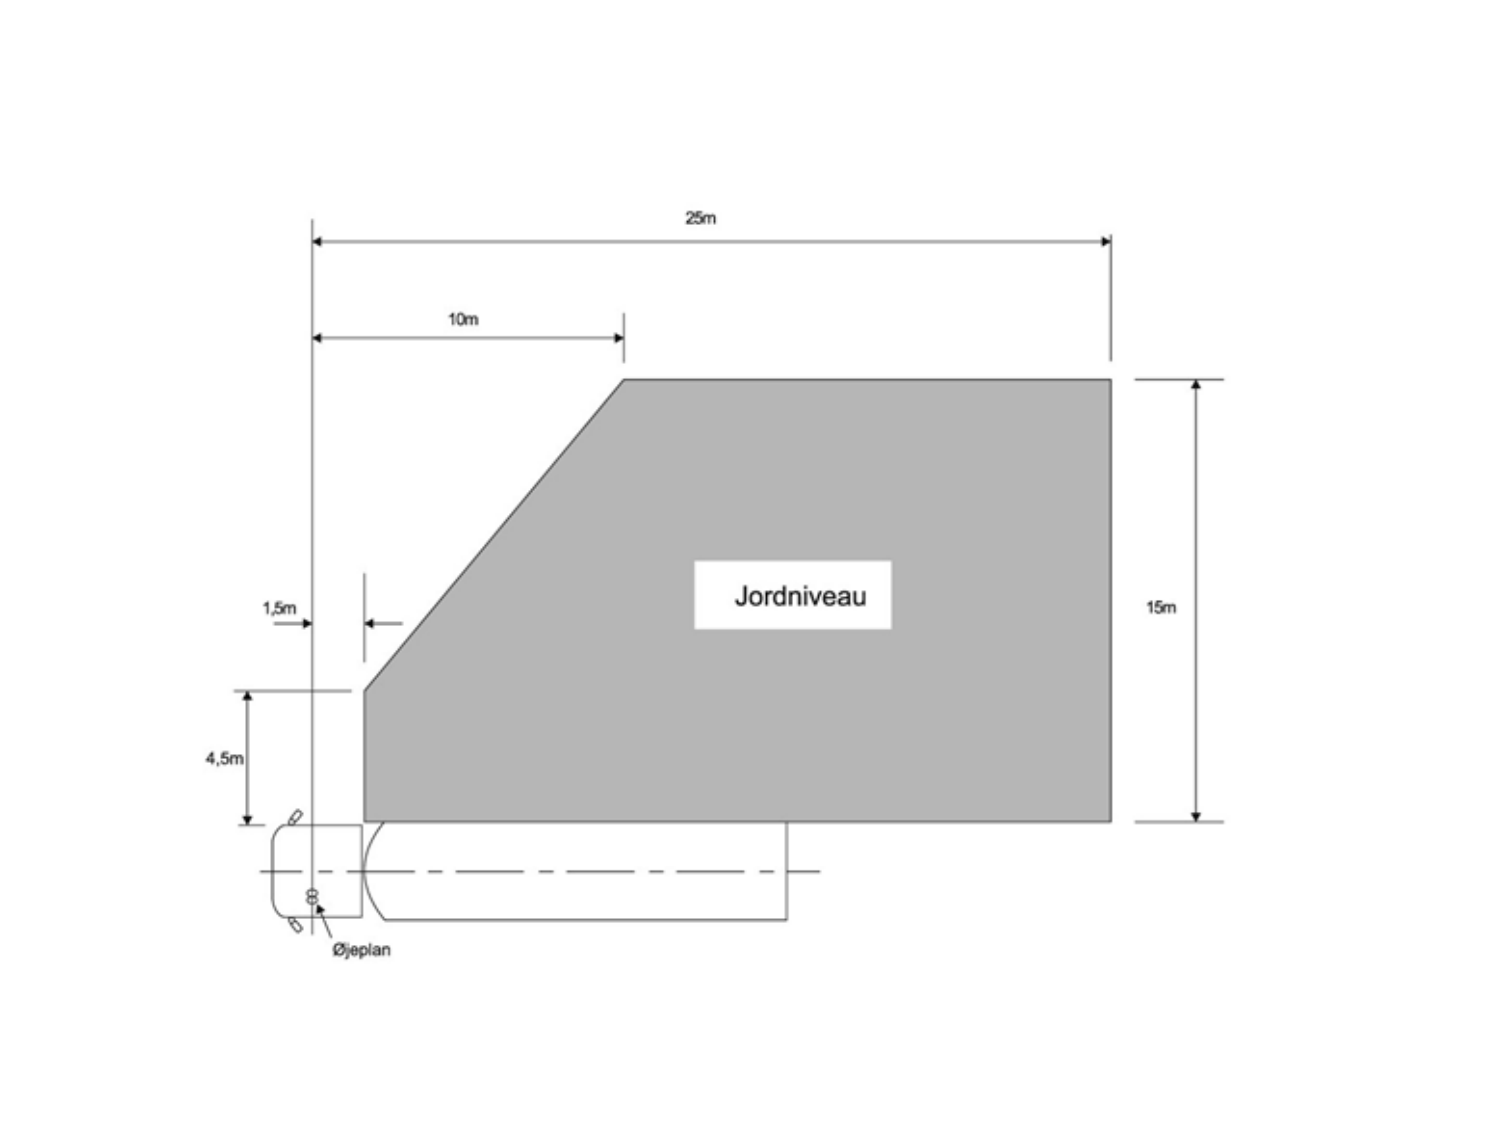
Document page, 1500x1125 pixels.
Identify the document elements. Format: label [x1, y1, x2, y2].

list [170, 195, 1233, 973]
